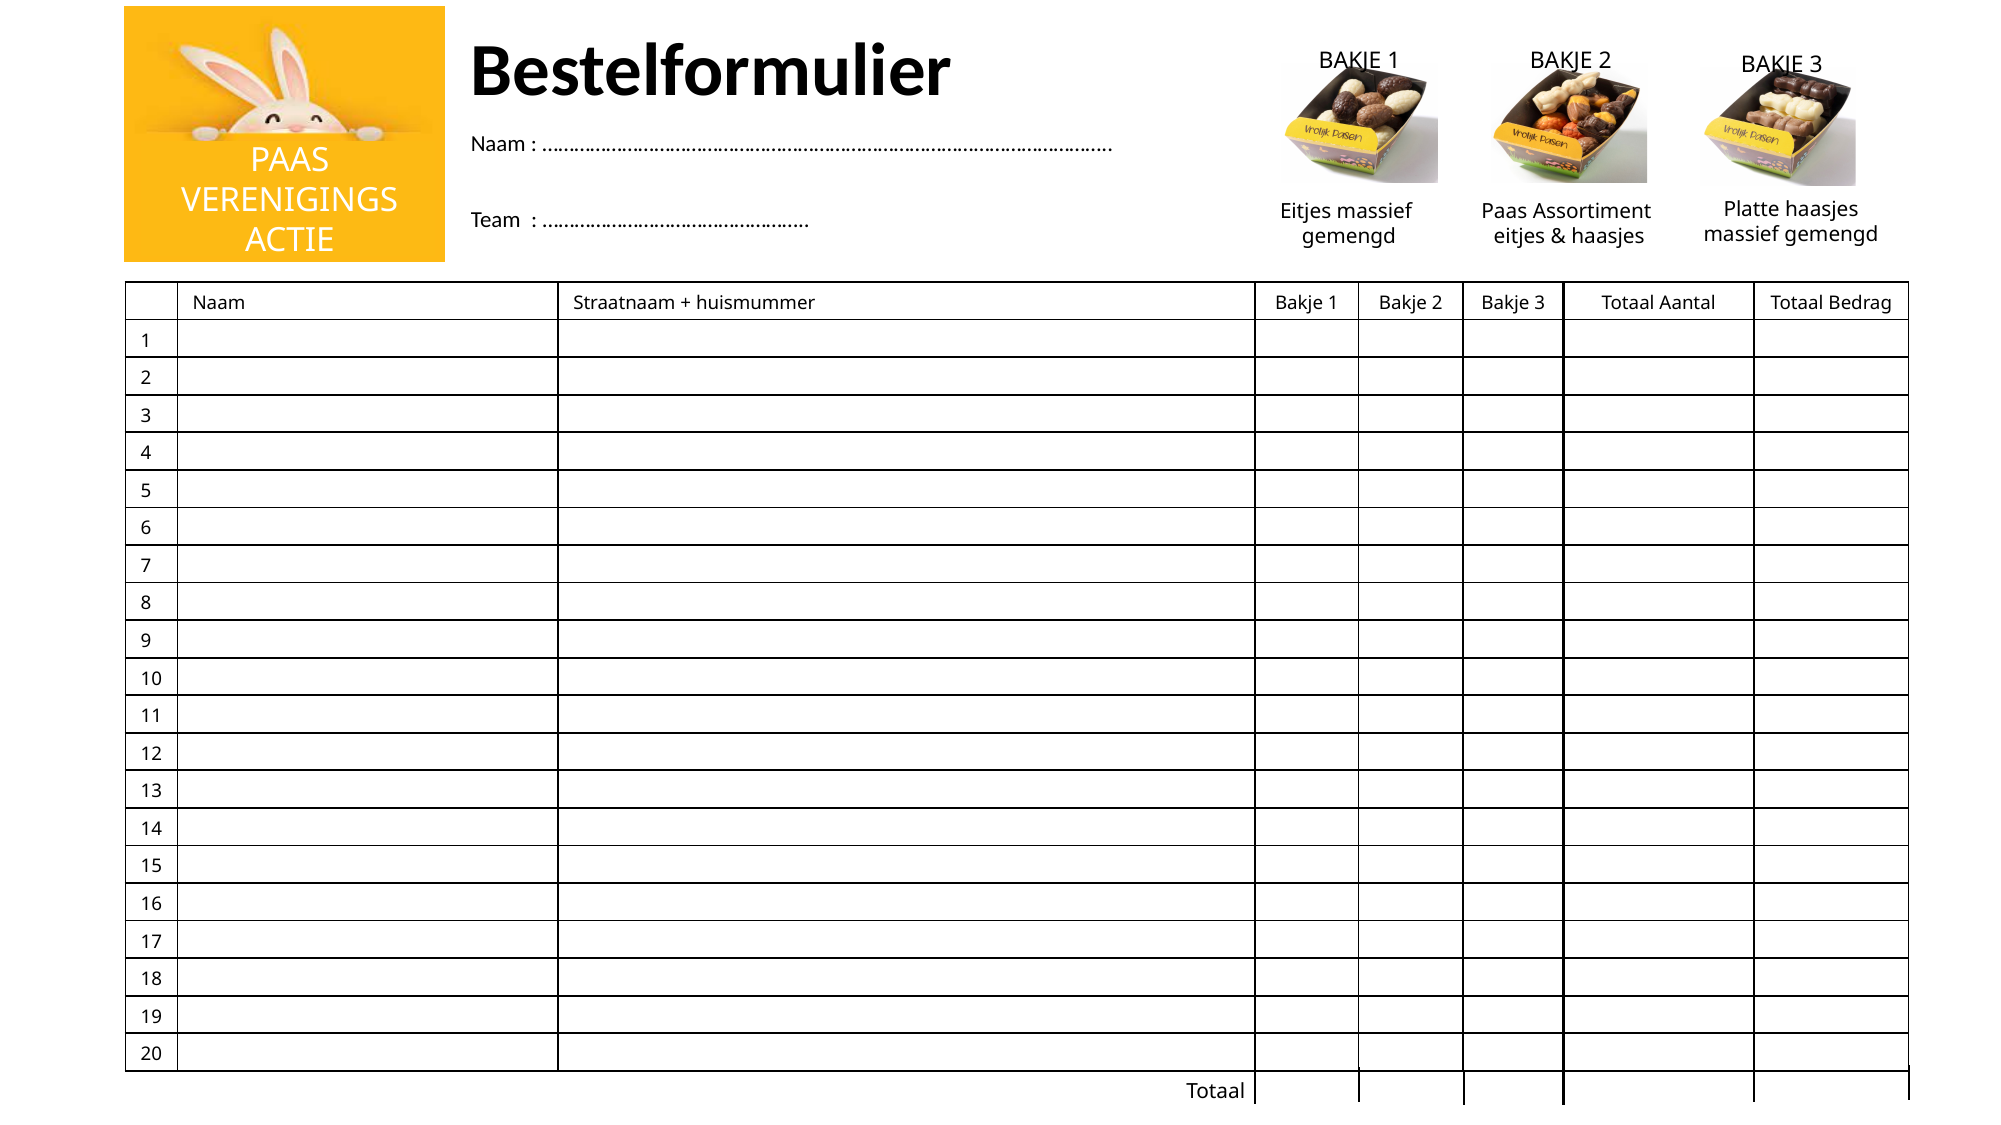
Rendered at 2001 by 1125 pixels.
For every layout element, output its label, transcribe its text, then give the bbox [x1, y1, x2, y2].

table_cell [1464, 621, 1562, 657]
table_cell [1256, 583, 1358, 619]
table_cell [1359, 508, 1462, 544]
table_cell [1256, 433, 1358, 469]
table_cell [1359, 320, 1462, 356]
table_cell [1755, 471, 1908, 507]
table_cell [1755, 358, 1908, 394]
table_cell [1755, 320, 1908, 356]
table_cell [1256, 320, 1358, 356]
table_cell [1464, 659, 1562, 694]
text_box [124, 6, 446, 268]
table_cell [559, 959, 1254, 995]
table_cell 2 [126, 358, 177, 394]
table_header Straatnaam + huismummer [559, 283, 1254, 319]
table_cell [1256, 809, 1358, 845]
table_cell [1565, 396, 1753, 431]
table_cell [1464, 809, 1562, 845]
table_cell [1464, 320, 1562, 356]
table_cell [1256, 546, 1358, 582]
table_cell [178, 734, 557, 769]
table_cell [1359, 433, 1462, 469]
table_cell 15 [126, 846, 177, 882]
table_cell 8 [126, 583, 177, 619]
table_cell [1755, 659, 1908, 694]
table_cell [178, 471, 557, 507]
table_cell [1359, 959, 1462, 995]
table_cell [1565, 358, 1753, 394]
table_cell [1565, 320, 1753, 356]
table_cell [1359, 396, 1462, 431]
table_cell [178, 621, 557, 657]
table_cell 12 [126, 734, 177, 769]
table_cell [1565, 884, 1753, 920]
table_cell [1359, 583, 1462, 619]
table_cell [1256, 1034, 1358, 1070]
table_cell [178, 959, 557, 995]
table_cell [178, 921, 557, 957]
table_header Bakje 1 [1256, 283, 1358, 319]
table_cell [1256, 921, 1358, 957]
table_cell [1464, 959, 1562, 995]
table_cell [1755, 846, 1908, 882]
table_cell [1464, 997, 1562, 1032]
table_cell 4 [126, 433, 177, 469]
table_cell [1464, 771, 1562, 807]
table_cell [1755, 396, 1908, 431]
table_cell [1565, 696, 1753, 732]
table_cell [1464, 508, 1562, 544]
table_cell [559, 1034, 1254, 1070]
table_cell [1256, 846, 1358, 882]
table_cell [1464, 471, 1562, 507]
table_cell [1755, 771, 1908, 807]
table_cell [1464, 433, 1562, 469]
table_cell 13 [126, 771, 177, 807]
table_cell [178, 433, 557, 469]
table_cell [1256, 734, 1358, 769]
table_cell 5 [126, 471, 177, 507]
table_cell [559, 583, 1254, 619]
table_cell [1464, 546, 1562, 582]
table_cell [178, 659, 557, 694]
table_cell [559, 771, 1254, 807]
table_cell [1565, 734, 1753, 769]
table_cell 9 [126, 621, 177, 657]
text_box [1267, 37, 1876, 257]
table_cell [559, 734, 1254, 769]
table_cell [1565, 921, 1753, 957]
table_cell [559, 621, 1254, 657]
table_cell [559, 508, 1254, 544]
table_cell [1464, 884, 1562, 920]
table_cell [1359, 659, 1462, 694]
table_cell [1359, 358, 1462, 394]
table_cell [559, 884, 1254, 920]
table_cell [1359, 546, 1462, 582]
table_cell [1359, 884, 1462, 920]
table_cell [178, 358, 557, 394]
table_cell [1565, 621, 1753, 657]
table_cell [559, 396, 1254, 431]
table_cell [559, 921, 1254, 957]
table_cell 6 [126, 508, 177, 544]
table_cell [559, 546, 1254, 582]
table_cell [178, 771, 557, 807]
table_cell [1464, 358, 1562, 394]
table_cell [1755, 508, 1908, 544]
table_cell [559, 358, 1254, 394]
table_cell [1359, 471, 1462, 507]
table_cell [1755, 1034, 1908, 1070]
table_cell [1256, 771, 1358, 807]
table_cell [1256, 508, 1358, 544]
table_cell [1565, 471, 1753, 507]
table_cell [1755, 433, 1908, 469]
table_header Bakje 3 [1464, 283, 1562, 319]
table_cell [178, 809, 557, 845]
table_cell 11 [126, 696, 177, 732]
table_cell [178, 884, 557, 920]
table_cell [1256, 471, 1358, 507]
table_cell [1565, 583, 1753, 619]
table_cell [559, 320, 1254, 356]
table_cell [1256, 997, 1358, 1032]
table_cell 20 [126, 1034, 177, 1070]
table_header Naam [178, 283, 557, 319]
text_box Bestelformulier Naam : …………………………………………………………………………………………….. Team : ………………………………………….. [455, 6, 1209, 217]
text_box Totaal [1171, 1070, 1261, 1111]
table_cell [178, 1034, 557, 1070]
table_cell [559, 659, 1254, 694]
table_cell [178, 846, 557, 882]
table_cell [1359, 734, 1462, 769]
table_cell [1464, 734, 1562, 769]
table_cell [1565, 809, 1753, 845]
table_cell [1464, 696, 1562, 732]
table_cell [1464, 921, 1562, 957]
table_cell [178, 997, 557, 1032]
table_cell [1565, 546, 1753, 582]
table_cell 18 [126, 959, 177, 995]
table_cell [1755, 696, 1908, 732]
table_cell [559, 846, 1254, 882]
table_cell [1565, 846, 1753, 882]
table_cell [1755, 997, 1908, 1032]
table_cell 14 [126, 809, 177, 845]
table_cell [1359, 921, 1462, 957]
table_cell [559, 809, 1254, 845]
table_cell [178, 508, 557, 544]
table_cell [1256, 396, 1358, 431]
table_header [126, 283, 177, 319]
table_cell [1359, 846, 1462, 882]
table_cell [1755, 546, 1908, 582]
table_cell [1755, 809, 1908, 845]
table_cell [1359, 809, 1462, 845]
table_cell [1359, 771, 1462, 807]
table_cell [1464, 846, 1562, 882]
table_cell [1359, 997, 1462, 1032]
table_cell 17 [126, 921, 177, 957]
table_cell [1256, 358, 1358, 394]
table_cell [1464, 583, 1562, 619]
table_cell [178, 320, 557, 356]
table_cell [178, 696, 557, 732]
table_cell [1565, 433, 1753, 469]
table_cell [1359, 621, 1462, 657]
table_cell [178, 546, 557, 582]
table_cell [1755, 884, 1908, 920]
table_cell 3 [126, 396, 177, 431]
table_cell [1359, 1034, 1462, 1070]
table_cell [1565, 508, 1753, 544]
table_cell [1464, 396, 1562, 431]
table_cell [1359, 696, 1462, 732]
table_cell [1755, 959, 1908, 995]
table_cell [1755, 921, 1908, 957]
table_cell [1565, 997, 1753, 1032]
table_cell 1 [126, 320, 177, 356]
table_cell [1256, 696, 1358, 732]
table_cell [559, 433, 1254, 469]
table_cell [1755, 621, 1908, 657]
table_cell 16 [126, 884, 177, 920]
table_header Totaal Aantal [1565, 283, 1753, 319]
table_cell 7 [126, 546, 177, 582]
table_cell [1565, 659, 1753, 694]
table_cell [559, 997, 1254, 1032]
table_cell [1256, 621, 1358, 657]
table_cell [559, 696, 1254, 732]
table_cell 19 [126, 997, 177, 1032]
table_cell [178, 583, 557, 619]
table_cell [1755, 583, 1908, 619]
table_cell [1256, 884, 1358, 920]
table_cell [1256, 959, 1358, 995]
table_cell [559, 471, 1254, 507]
table_header Totaal Bedrag [1755, 283, 1908, 319]
table_cell [1256, 659, 1358, 694]
table_cell [1464, 1034, 1562, 1070]
table_cell [1755, 734, 1908, 769]
table_cell [1565, 771, 1753, 807]
table_cell [178, 396, 557, 431]
table_cell 10 [126, 659, 177, 694]
table_cell [1565, 1034, 1753, 1070]
table_header Bakje 2 [1359, 283, 1462, 319]
table_cell [1565, 959, 1753, 995]
